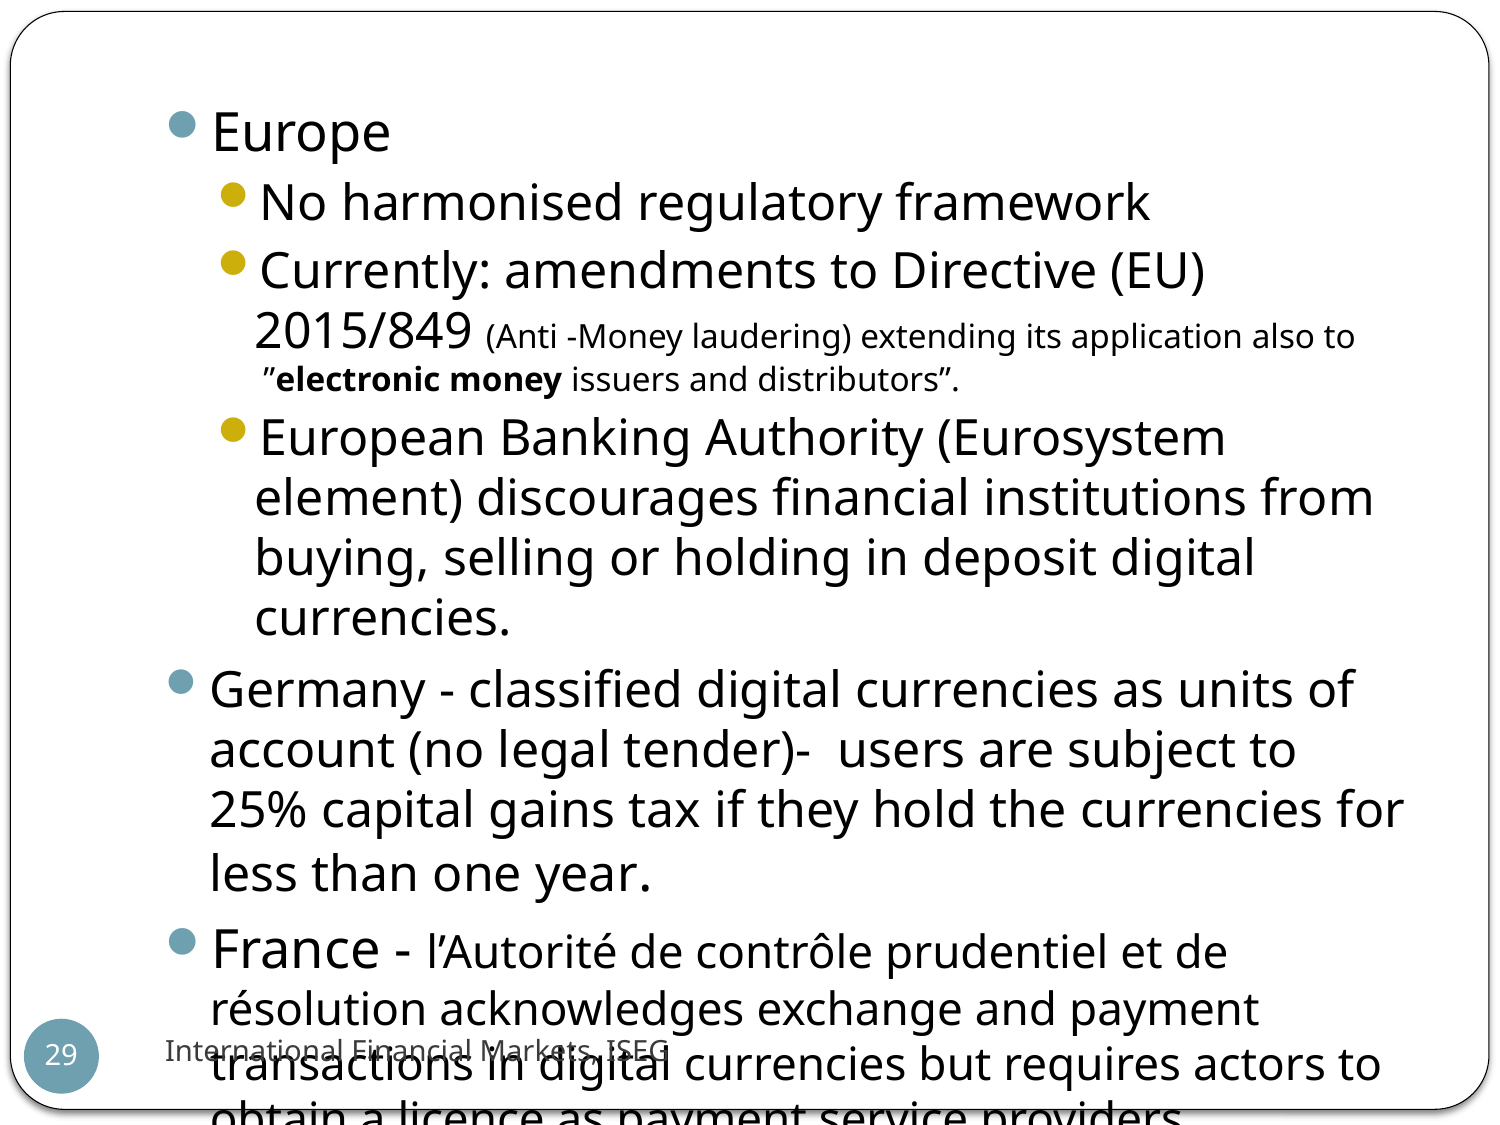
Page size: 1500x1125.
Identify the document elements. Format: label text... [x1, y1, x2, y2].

slide_number 29 [23, 1018, 99, 1094]
footer International Financial Markets, ISEG [150, 1012, 800, 1088]
list Europe No harmonised regulatory framework Currently: amendments to Directive (EU) 2015/849 (Anti -Money laudering) extending its application also to ”electronic money issuers and distributors”. European Banking Authority (Eurosystem element) discourages financial institutions from buying, selling or holding in deposit digital currencies. Germany - classified digital currencies as units of account (no legal tender)- users are subject to 25% capital gains tax if they hold the currencies for less than one year. France - l’Autorité de contrôle prudentiel et de résolution acknowledges exchange and payment transactions in digital currencies but requires actors to obtain a licence as payment service providers. [149, 89, 1426, 941]
